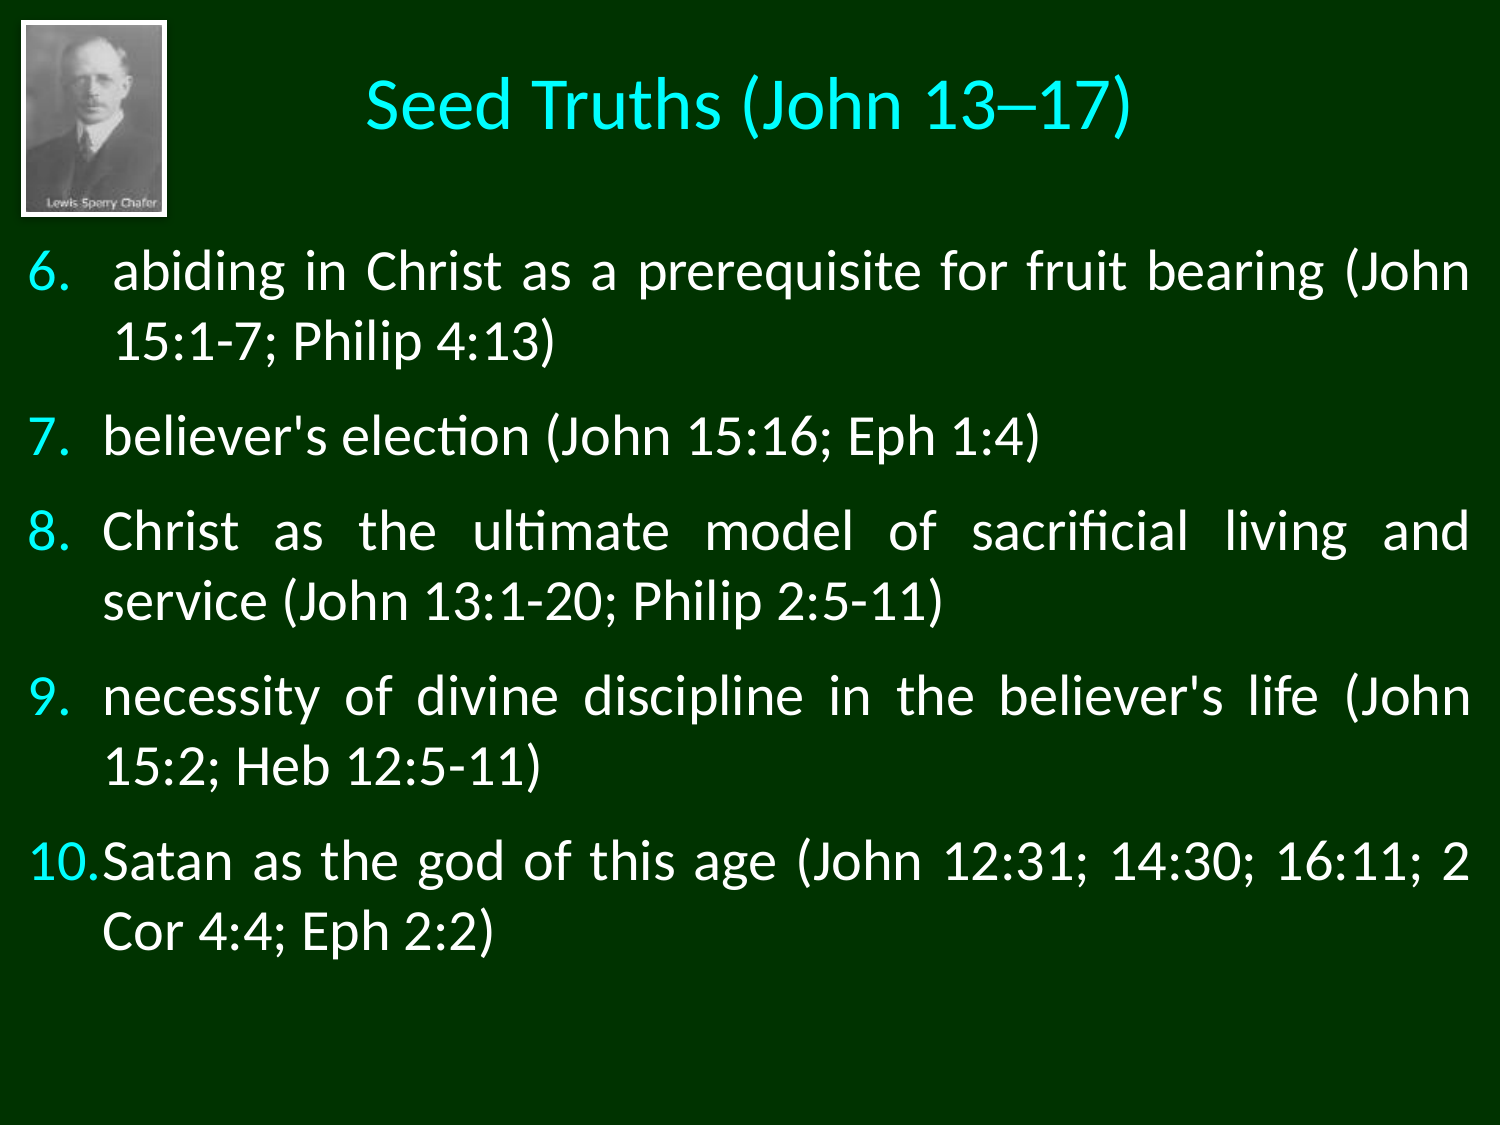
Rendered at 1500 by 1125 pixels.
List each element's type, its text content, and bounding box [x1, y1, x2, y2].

picture [25, 24, 163, 213]
text_box Seed Truths (John 13─17) [345, 37, 1155, 163]
list abiding in Christ as a prerequisite for fruit bearing (John 15:1-7; Philip 4:13) believer's election (John 15:16; Eph 1:4) Christ as the ultimate model of sacrificial living and service (John 13:1-20; Philip 2:5-11) necessity of divine discipline in the believer's life (John 15:2; Heb 12:5-11) Satan as the god of this age (John 12:31; 14:30; 16:11; 2 Cor 4:4; Eph 2:2) [12, 224, 1488, 968]
